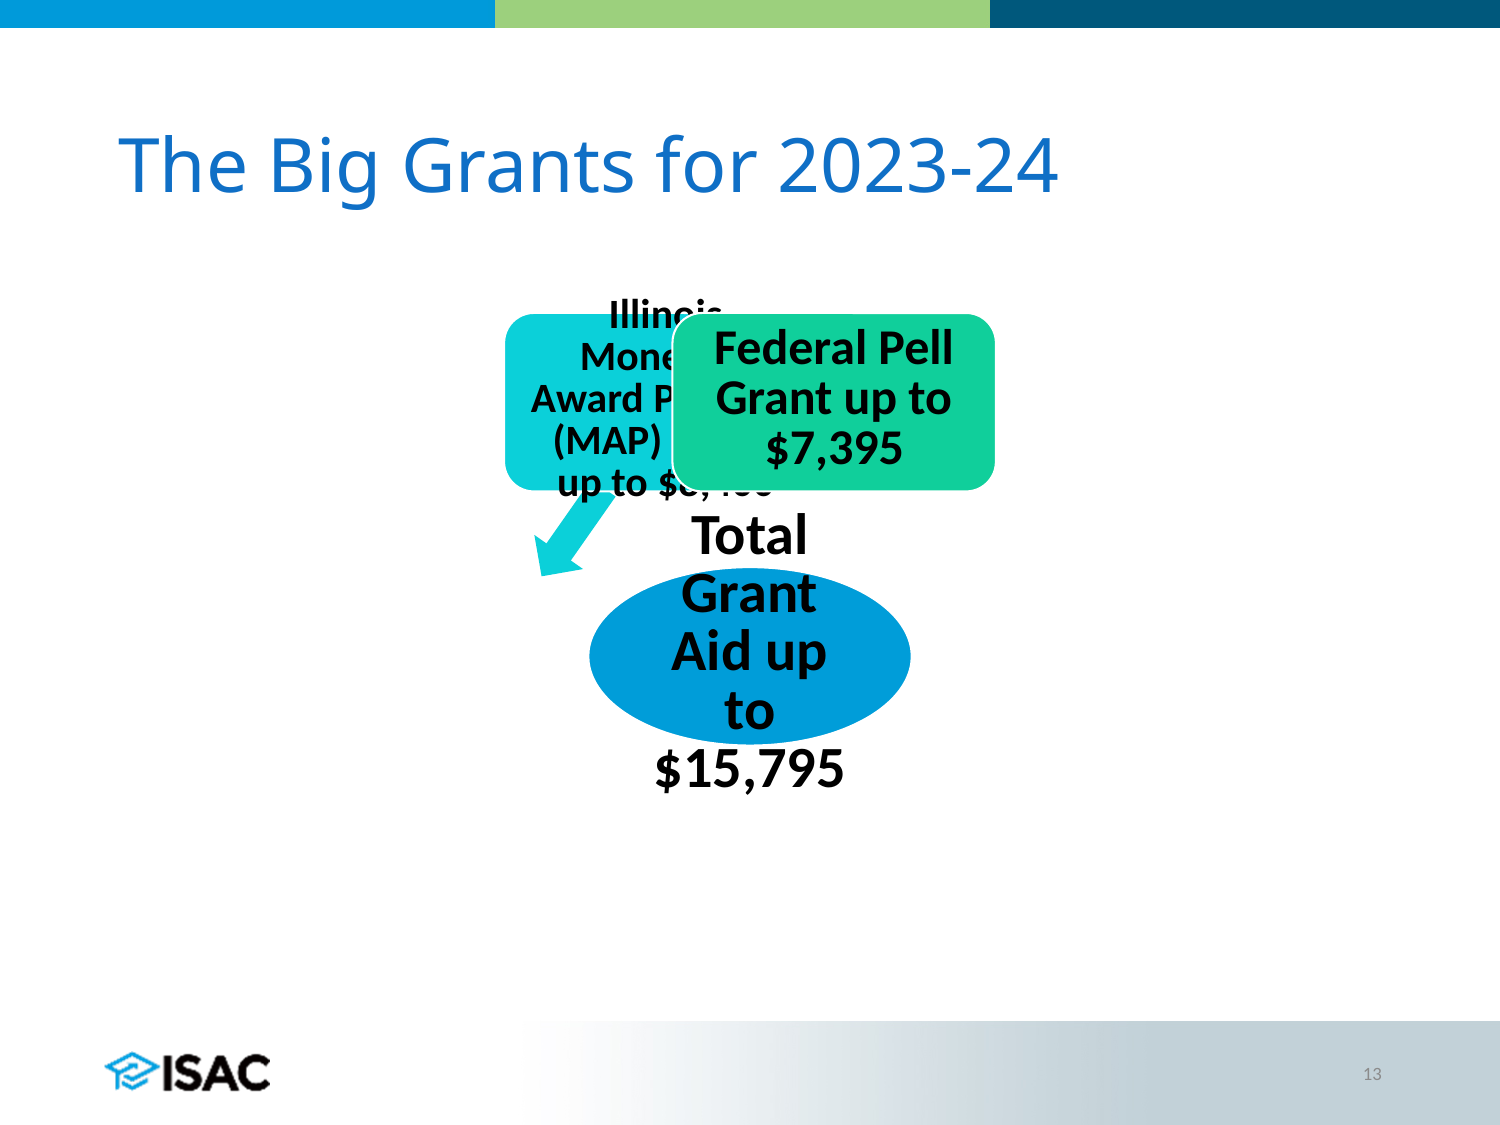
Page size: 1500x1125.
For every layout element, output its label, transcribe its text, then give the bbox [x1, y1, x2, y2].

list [103, 299, 1397, 1014]
picture [0, 0, 1500, 1125]
slide_number 13 [1059, 1042, 1397, 1103]
title The Big Grants for 2023-24 [103, 59, 1397, 278]
